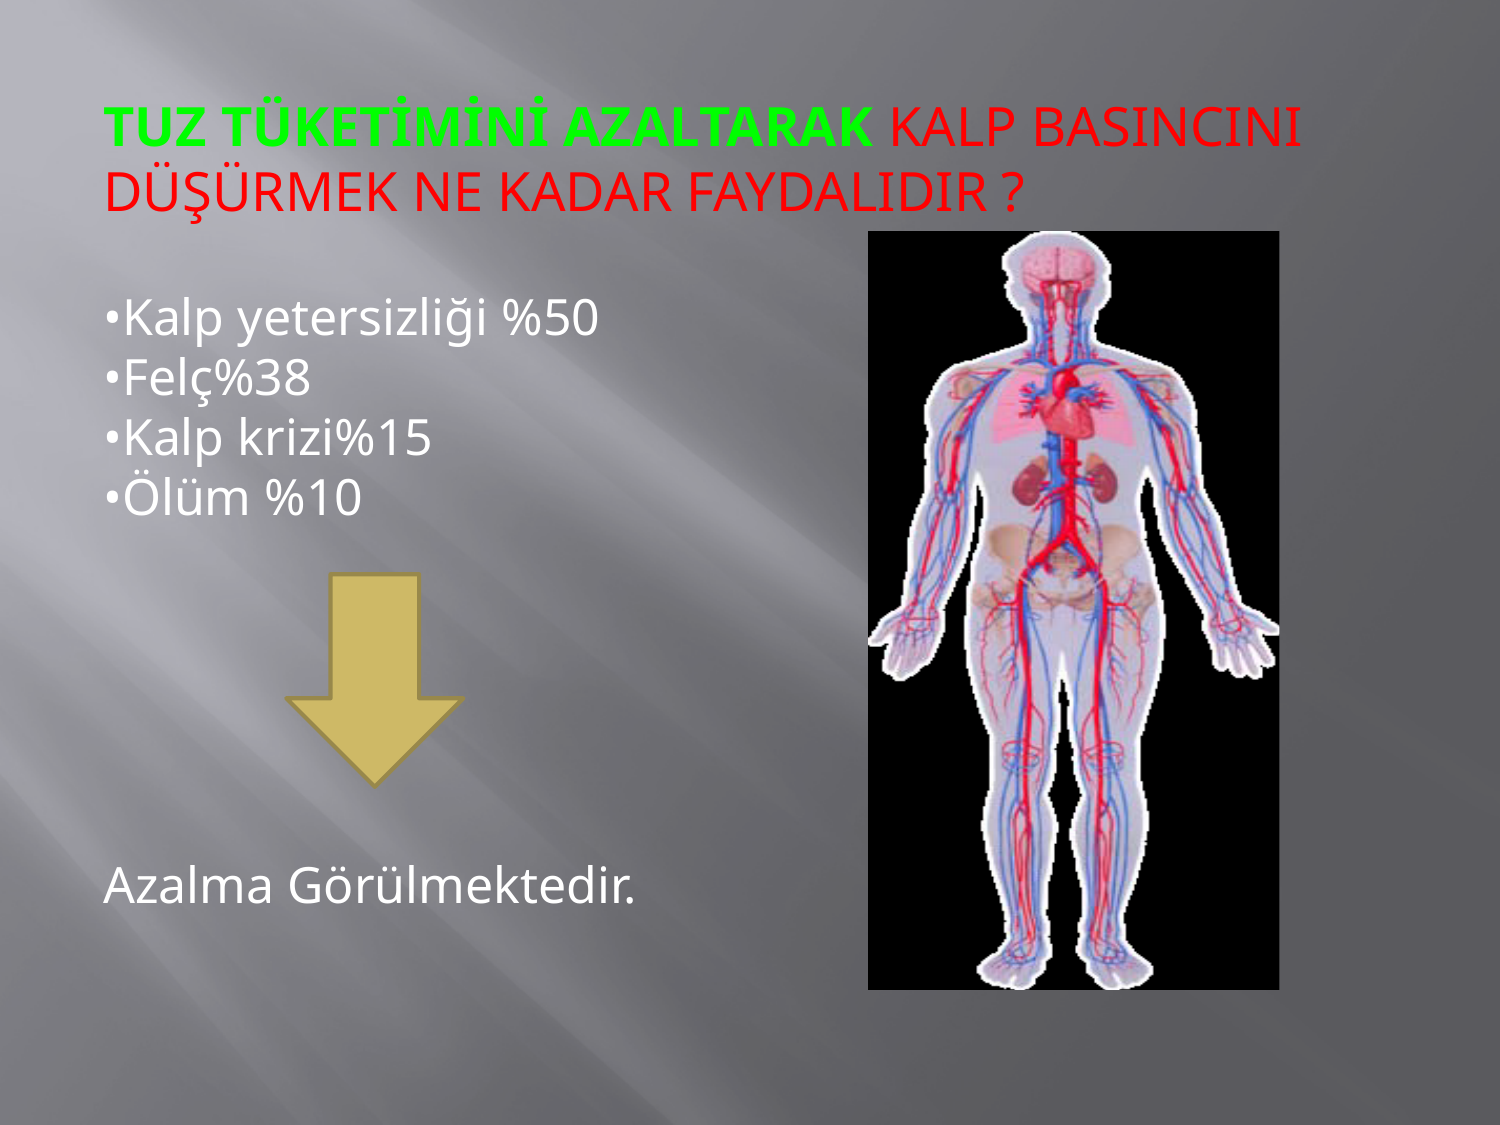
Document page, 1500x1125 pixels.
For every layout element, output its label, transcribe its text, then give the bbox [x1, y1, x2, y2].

text_box [284, 572, 466, 789]
text_box Azalma Görülmektedir. [88, 845, 691, 921]
text_box TUZ TÜKETİMİNİ AZALTARAK KALP BASINCINI DÜŞÜRMEK NE KADAR FAYDALIDIR ? [88, 85, 1436, 230]
text_box •Kalp yetersizliği %50 •Felç%38 •Kalp krizi%15 •Ölüm %10 [88, 230, 839, 533]
picture [867, 231, 1280, 990]
